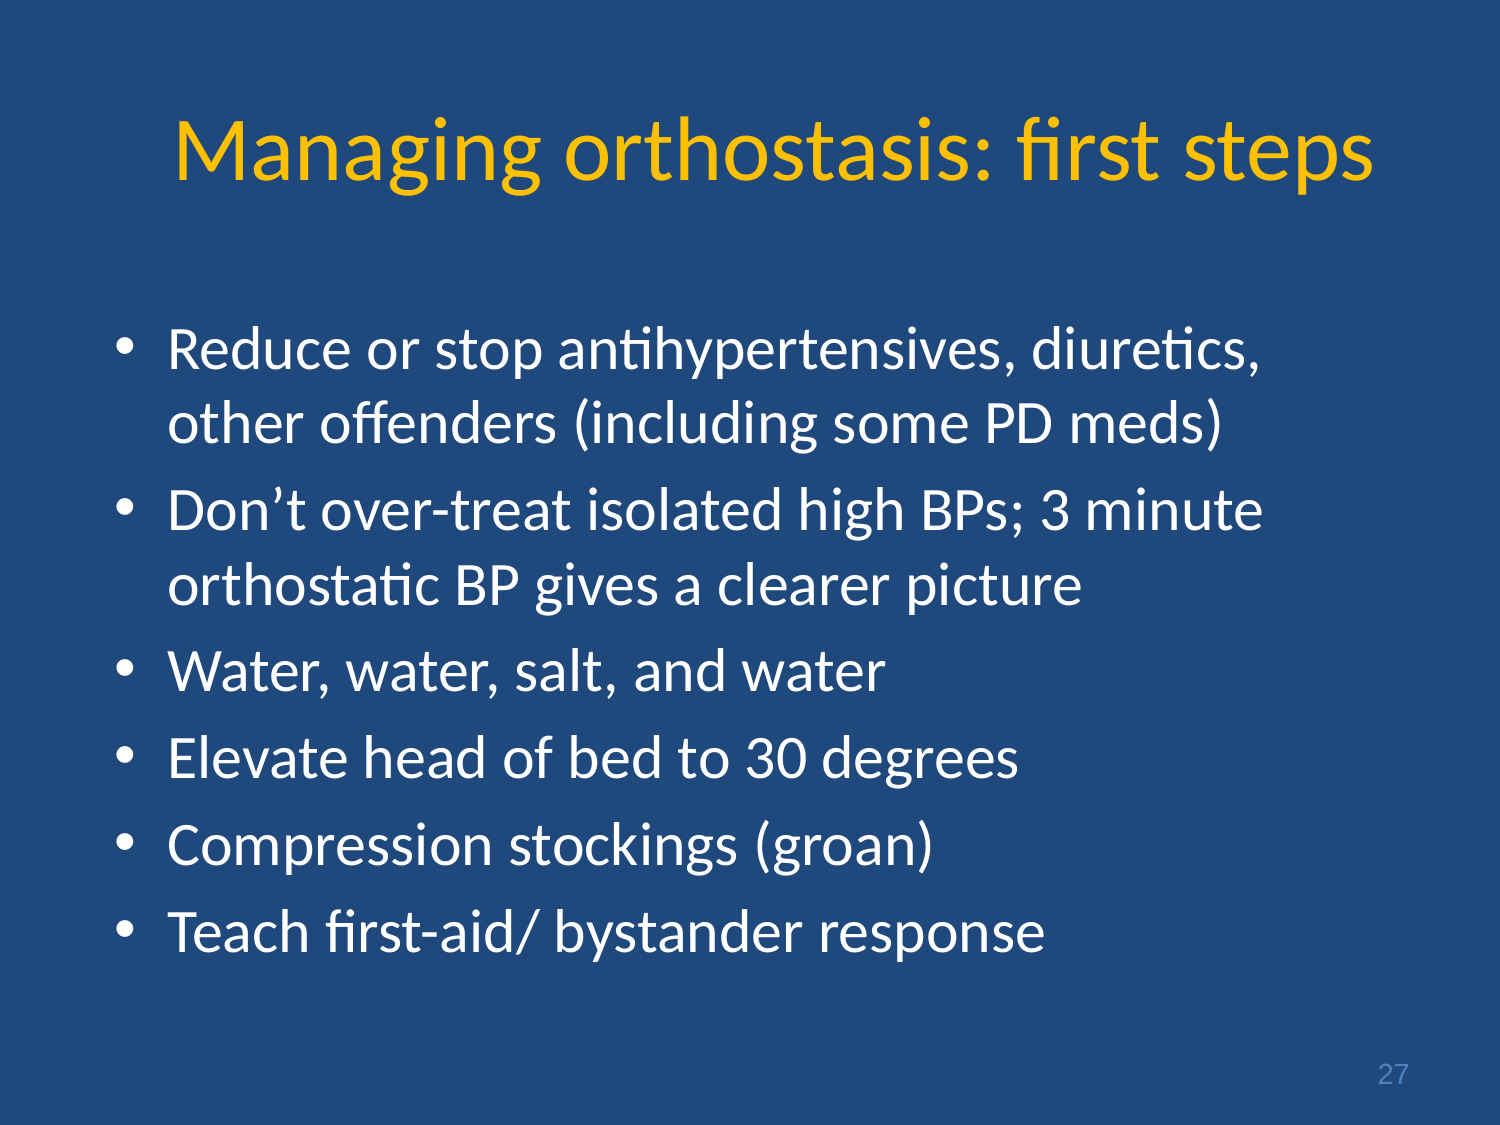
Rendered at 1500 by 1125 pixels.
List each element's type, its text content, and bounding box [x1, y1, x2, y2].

slide_number 27 [1074, 1042, 1425, 1103]
list Reduce or stop antihypertensives, diuretics, other offenders (including some PD meds) Don’t over-treat isolated high BPs; 3 minute orthostatic BP gives a clearer picture Water, water, salt, and water Elevate head of bed to 30 degrees Compression stockings (groan) Teach first-aid/ bystander response [99, 299, 1375, 975]
title Managing orthostasis: first steps [99, 50, 1450, 238]
